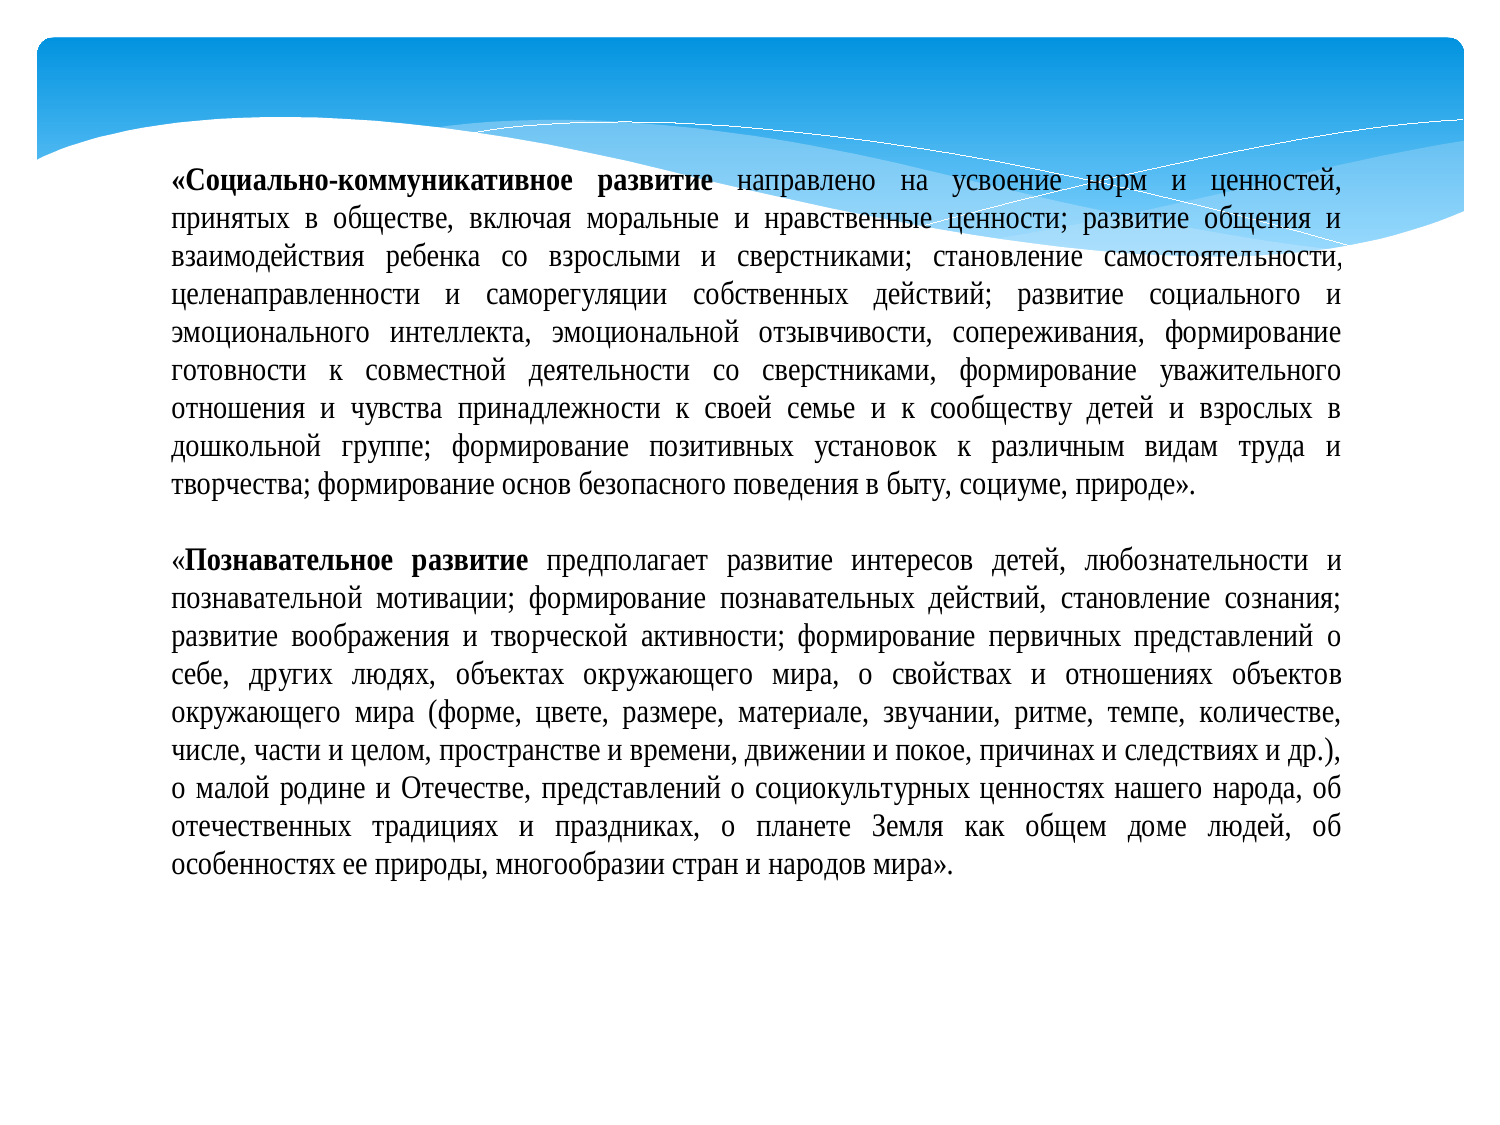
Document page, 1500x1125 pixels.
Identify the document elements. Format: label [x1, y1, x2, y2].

picture [170, 160, 1341, 882]
